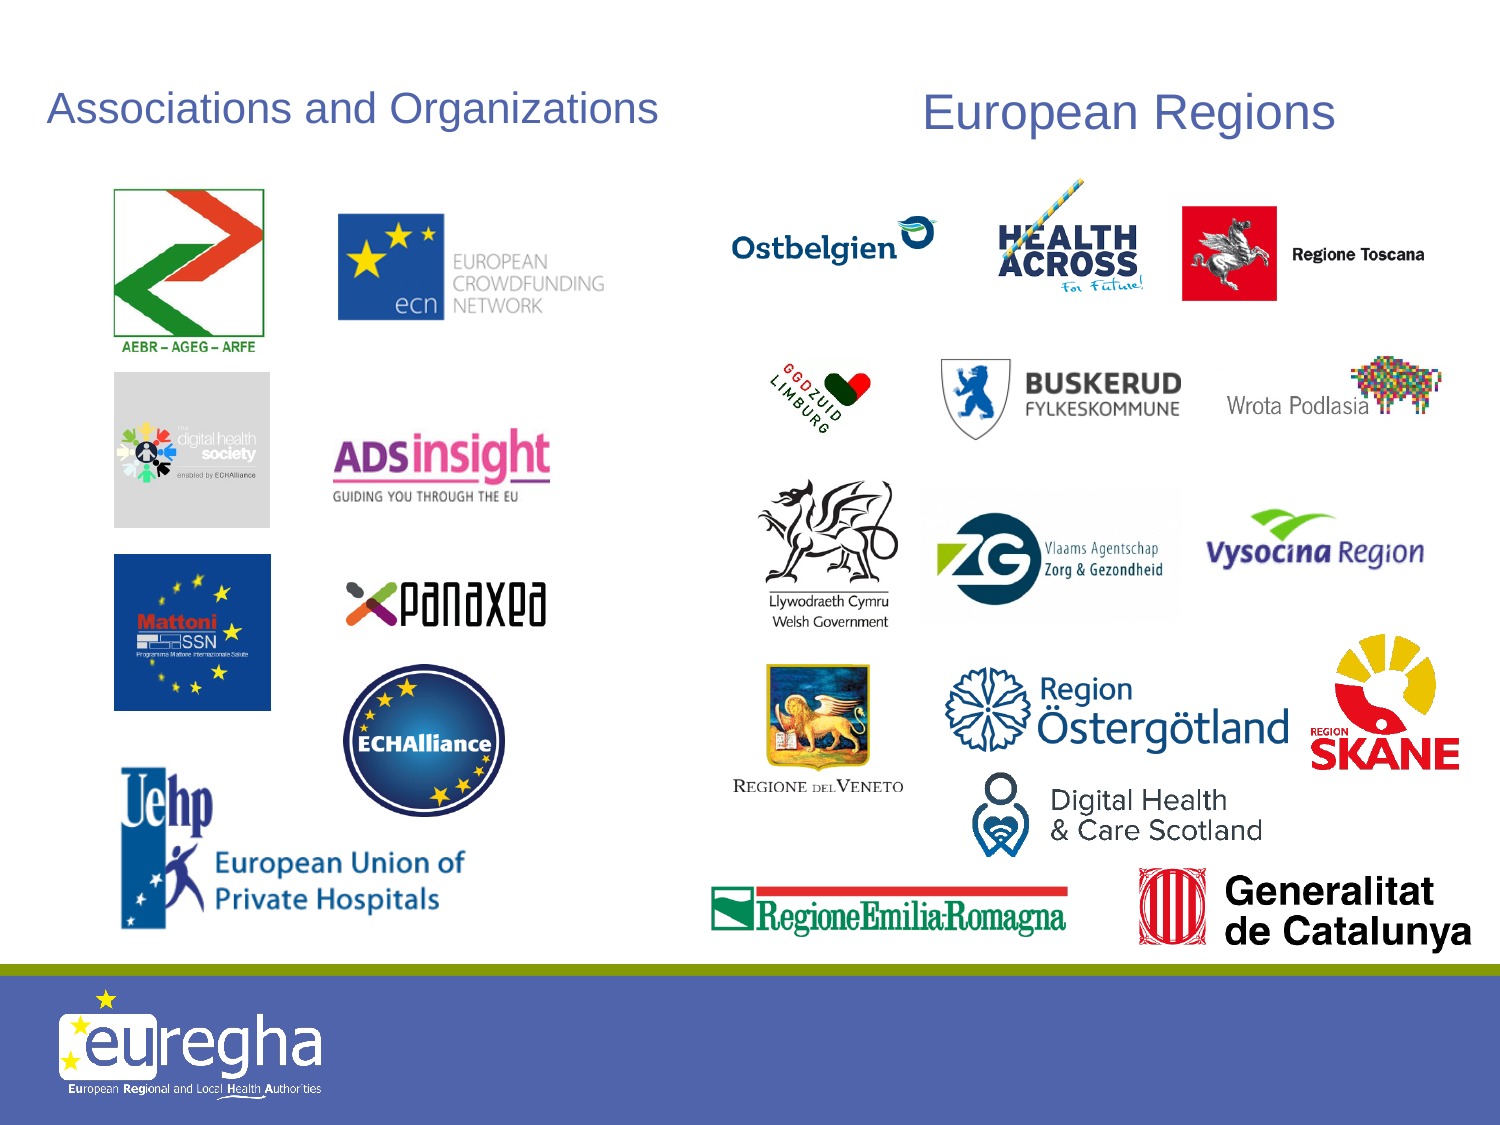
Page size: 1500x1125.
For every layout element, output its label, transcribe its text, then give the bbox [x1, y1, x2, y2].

picture [997, 174, 1144, 292]
text_box Associations and Organizations [31, 72, 675, 140]
picture [1311, 633, 1459, 770]
picture [733, 664, 903, 793]
picture [1182, 206, 1426, 301]
picture [112, 664, 505, 970]
picture [709, 667, 1483, 963]
picture [940, 357, 1181, 441]
text_box European Regions [907, 72, 1352, 148]
picture [1204, 500, 1426, 578]
picture [113, 372, 270, 528]
picture [1216, 345, 1453, 429]
picture [53, 987, 325, 1103]
picture [333, 198, 605, 654]
picture [113, 554, 271, 711]
picture [100, 183, 276, 359]
picture [755, 479, 899, 629]
picture [715, 189, 952, 296]
picture [921, 489, 1181, 624]
picture [748, 326, 892, 471]
